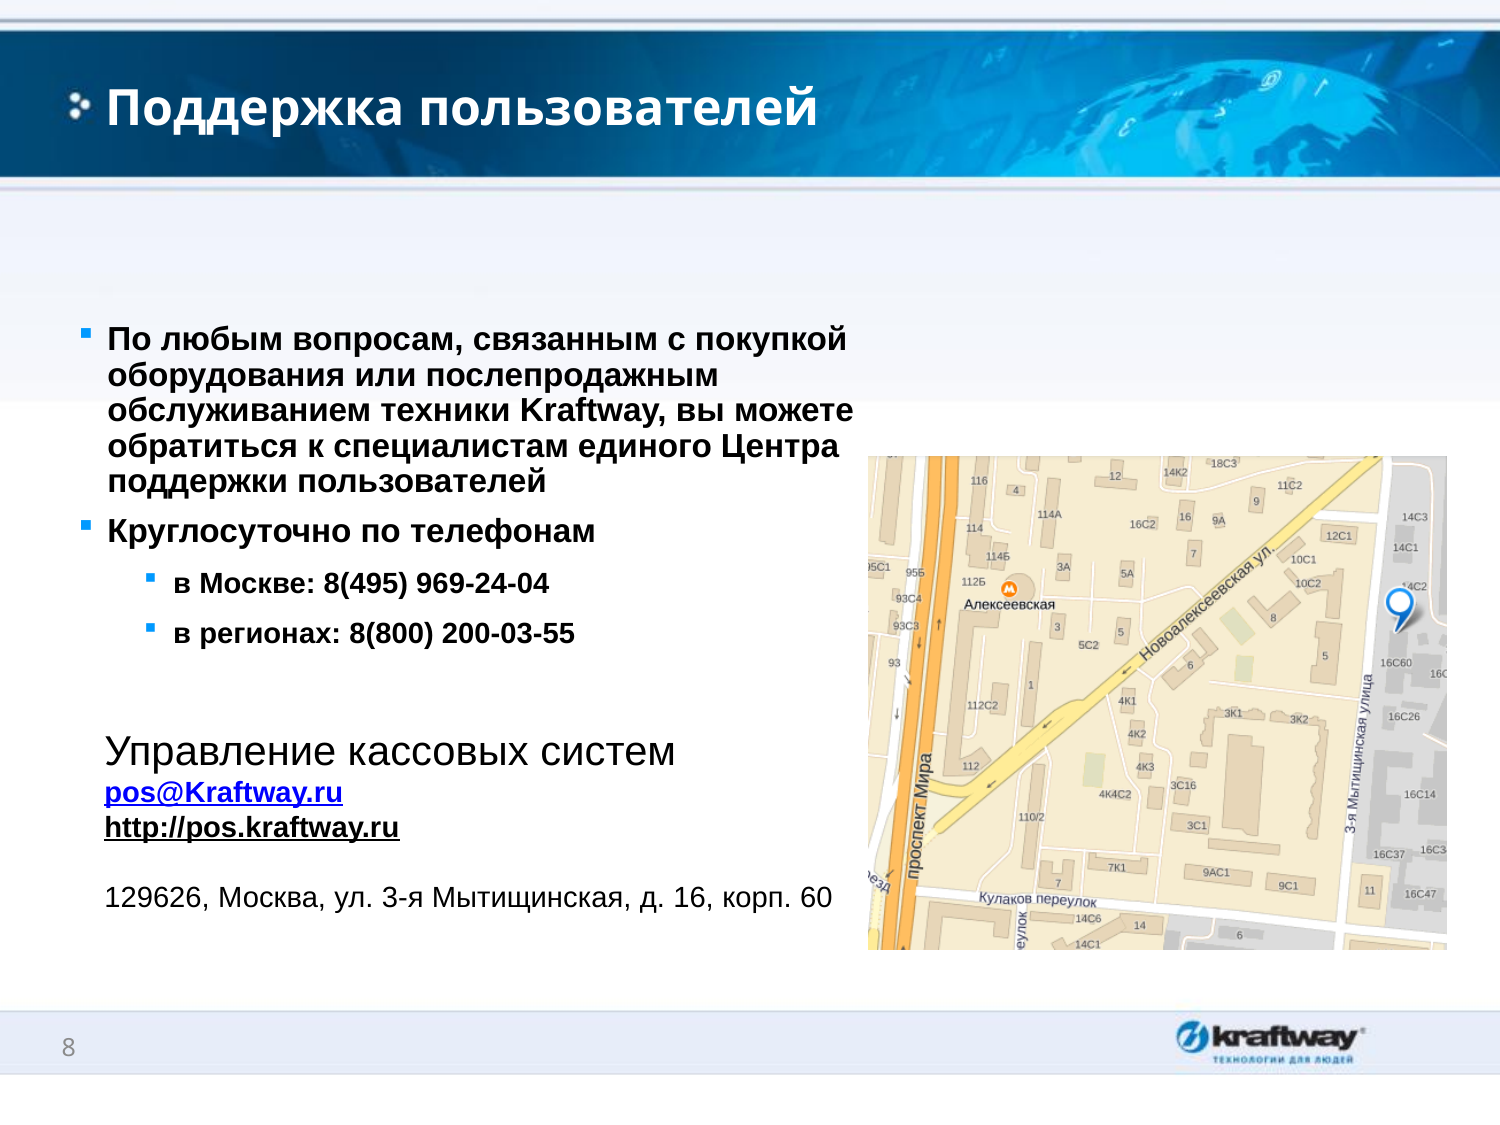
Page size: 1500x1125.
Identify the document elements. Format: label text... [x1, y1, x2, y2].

list По любым вопросам, связанным с покупкой оборудования или послепродажным обслуживанием техники Kraftway, вы можете обратиться к специалистам единого Центра поддержки пользователей Круглосуточно по телефонам в Москве: 8(495) 969-24-04 в регионах: 8(800) 200-03-55 [63, 314, 931, 968]
title Поддержка пользователей [105, 58, 1426, 153]
picture [0, 0, 1500, 1125]
text_box Управление кассовых систем pos@Kraftway.ru http://pos.kraftway.ru 129626, Москва, ул. 3-я Мытищинская, д. 16, корп. 60 [89, 716, 857, 921]
